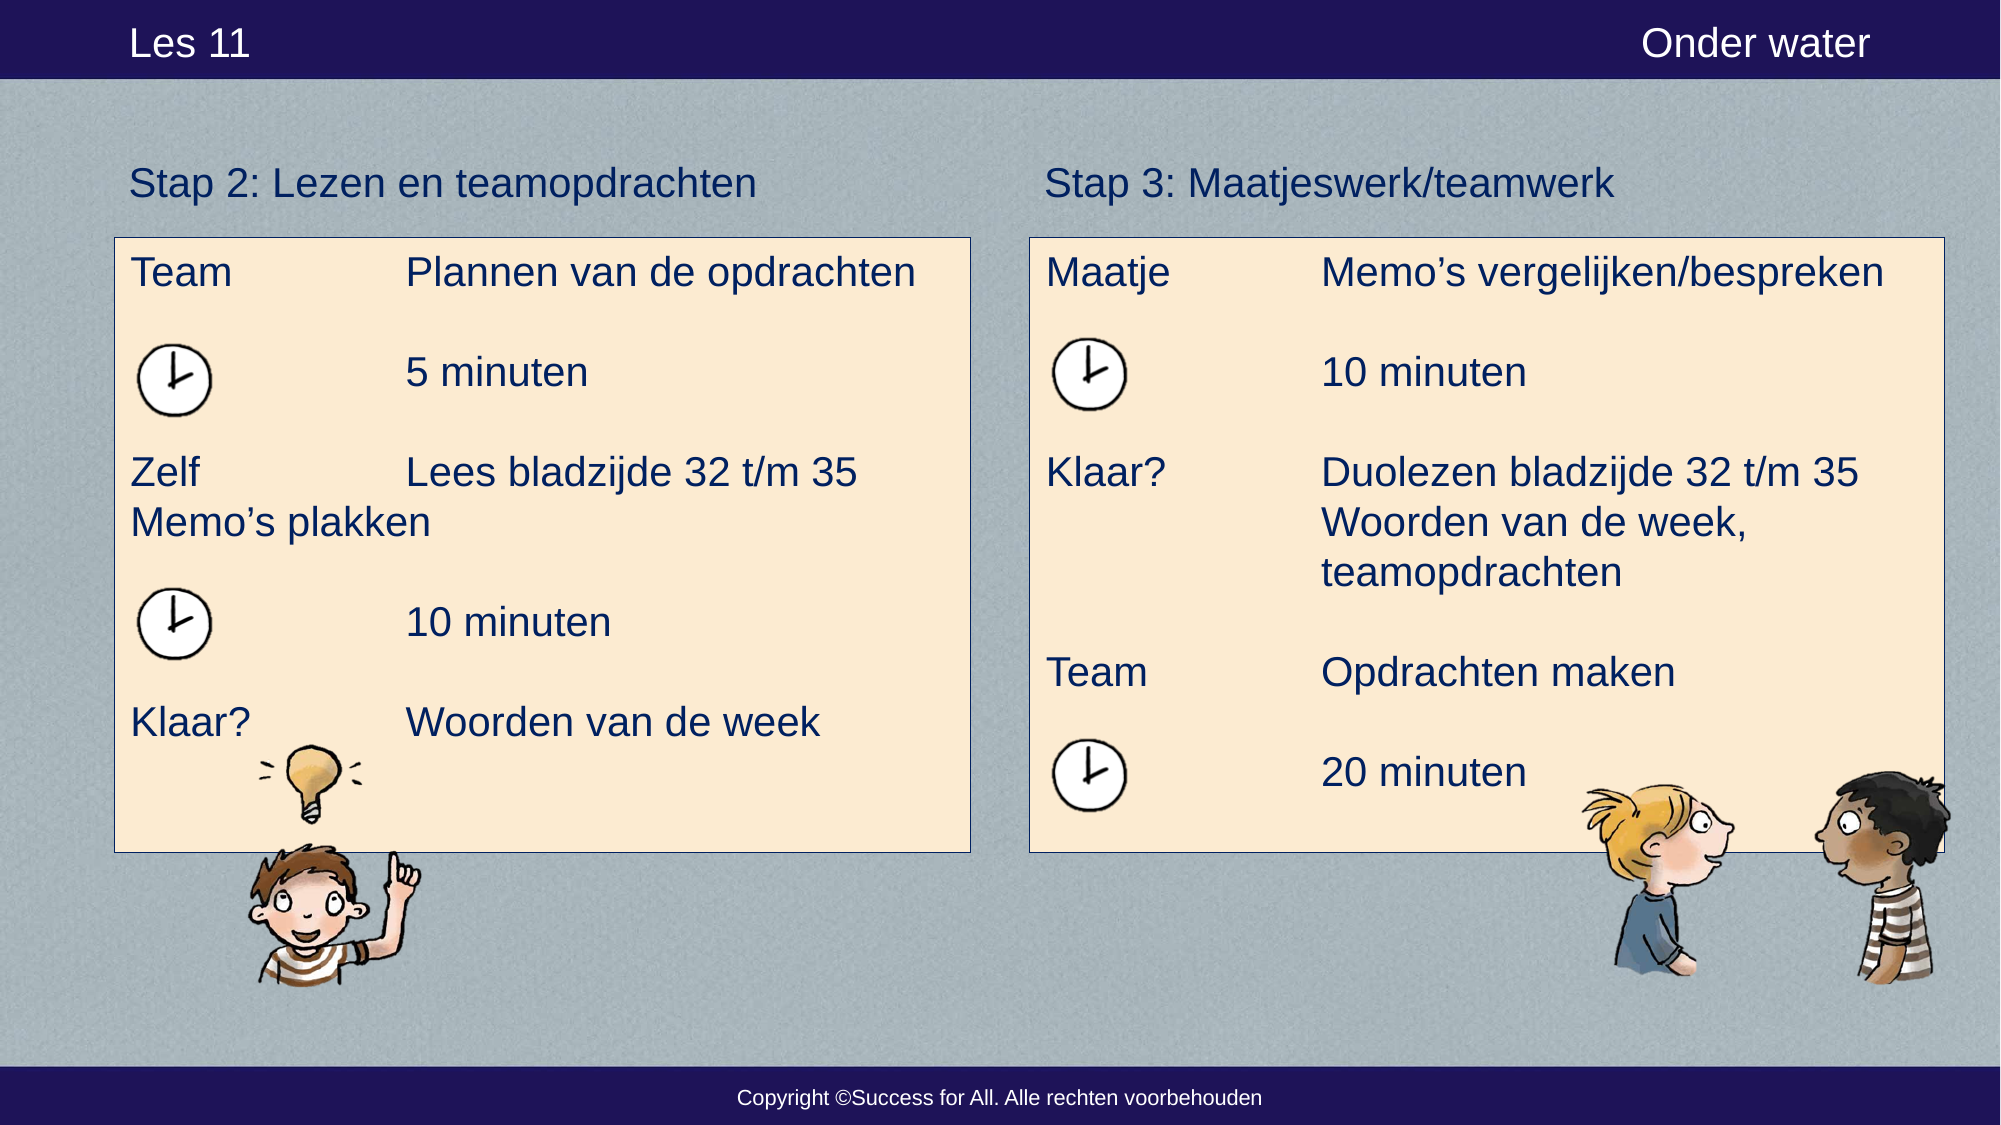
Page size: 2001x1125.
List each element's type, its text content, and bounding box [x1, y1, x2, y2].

picture [0, 0, 2001, 1125]
text_box Stap 3: Maatjeswerk/teamwerk [1029, 148, 1822, 214]
text_box Onder water [999, 8, 1886, 73]
text_box Maatje Memo’s vergelijken/bespreken 10 minuten Klaar? Duolezen bladzijde 32 t/m 35 Woorden van de week, teamopdrachten Team Opdrachten maken 20 minuten [1029, 237, 1945, 853]
text_box Team Plannen van de opdrachten 5 minuten Zelf Lees bladzijde 32 t/m 35 Memo’s plakken 10 minuten Klaar? Woorden van de week [114, 237, 971, 853]
text_box Les 11 [114, 8, 354, 73]
text_box Copyright ©Success for All. Alle rechten voorbehouden [0, 1076, 2000, 1125]
text_box Stap 2: Lezen en teamopdrachten [114, 148, 907, 214]
